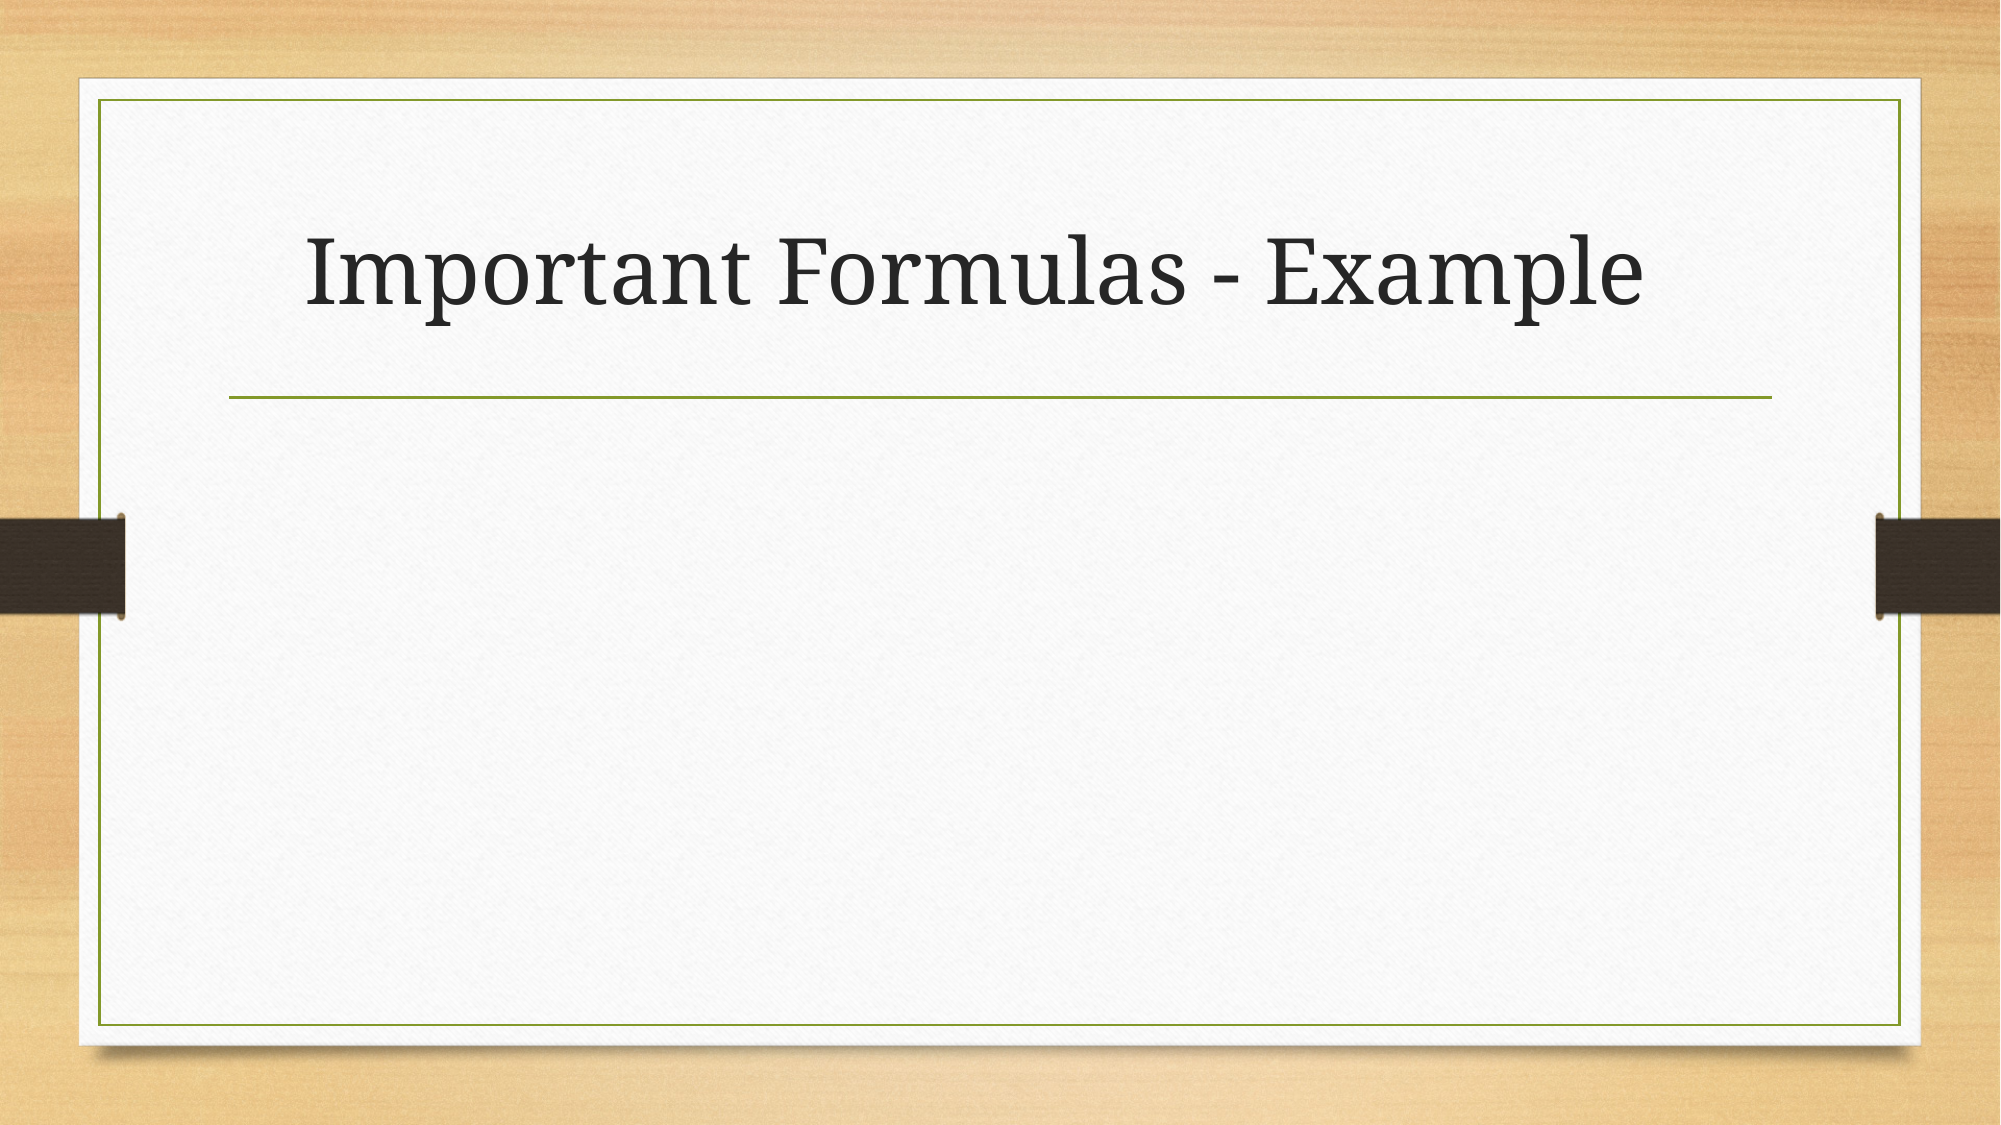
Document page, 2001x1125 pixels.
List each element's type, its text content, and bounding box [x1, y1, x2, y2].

title Important Formulas - Example [212, 161, 1788, 375]
picture [0, 0, 2001, 1125]
